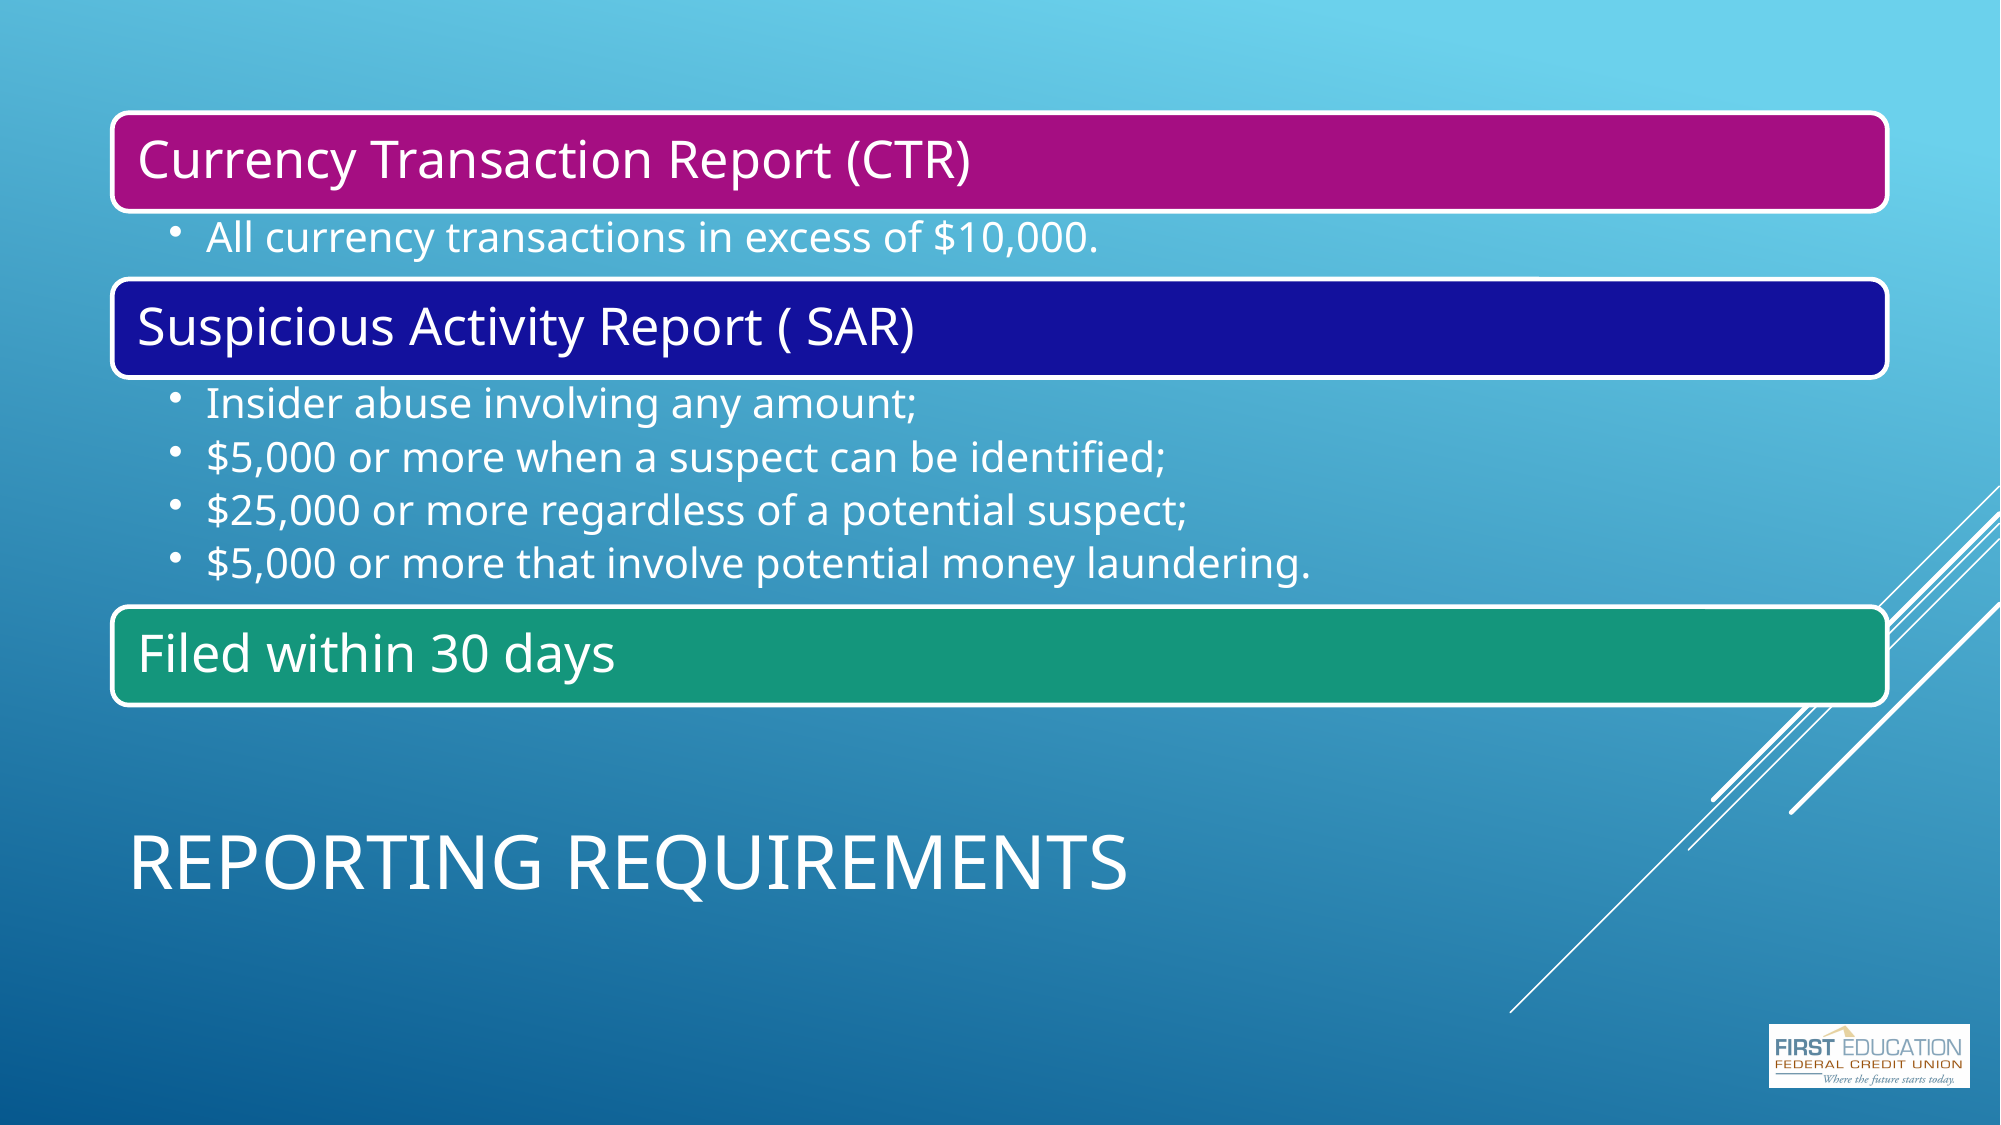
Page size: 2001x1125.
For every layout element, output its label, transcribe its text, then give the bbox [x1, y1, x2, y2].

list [111, 112, 1888, 706]
title Reporting requirements [112, 736, 1513, 984]
picture [1769, 1024, 1970, 1089]
